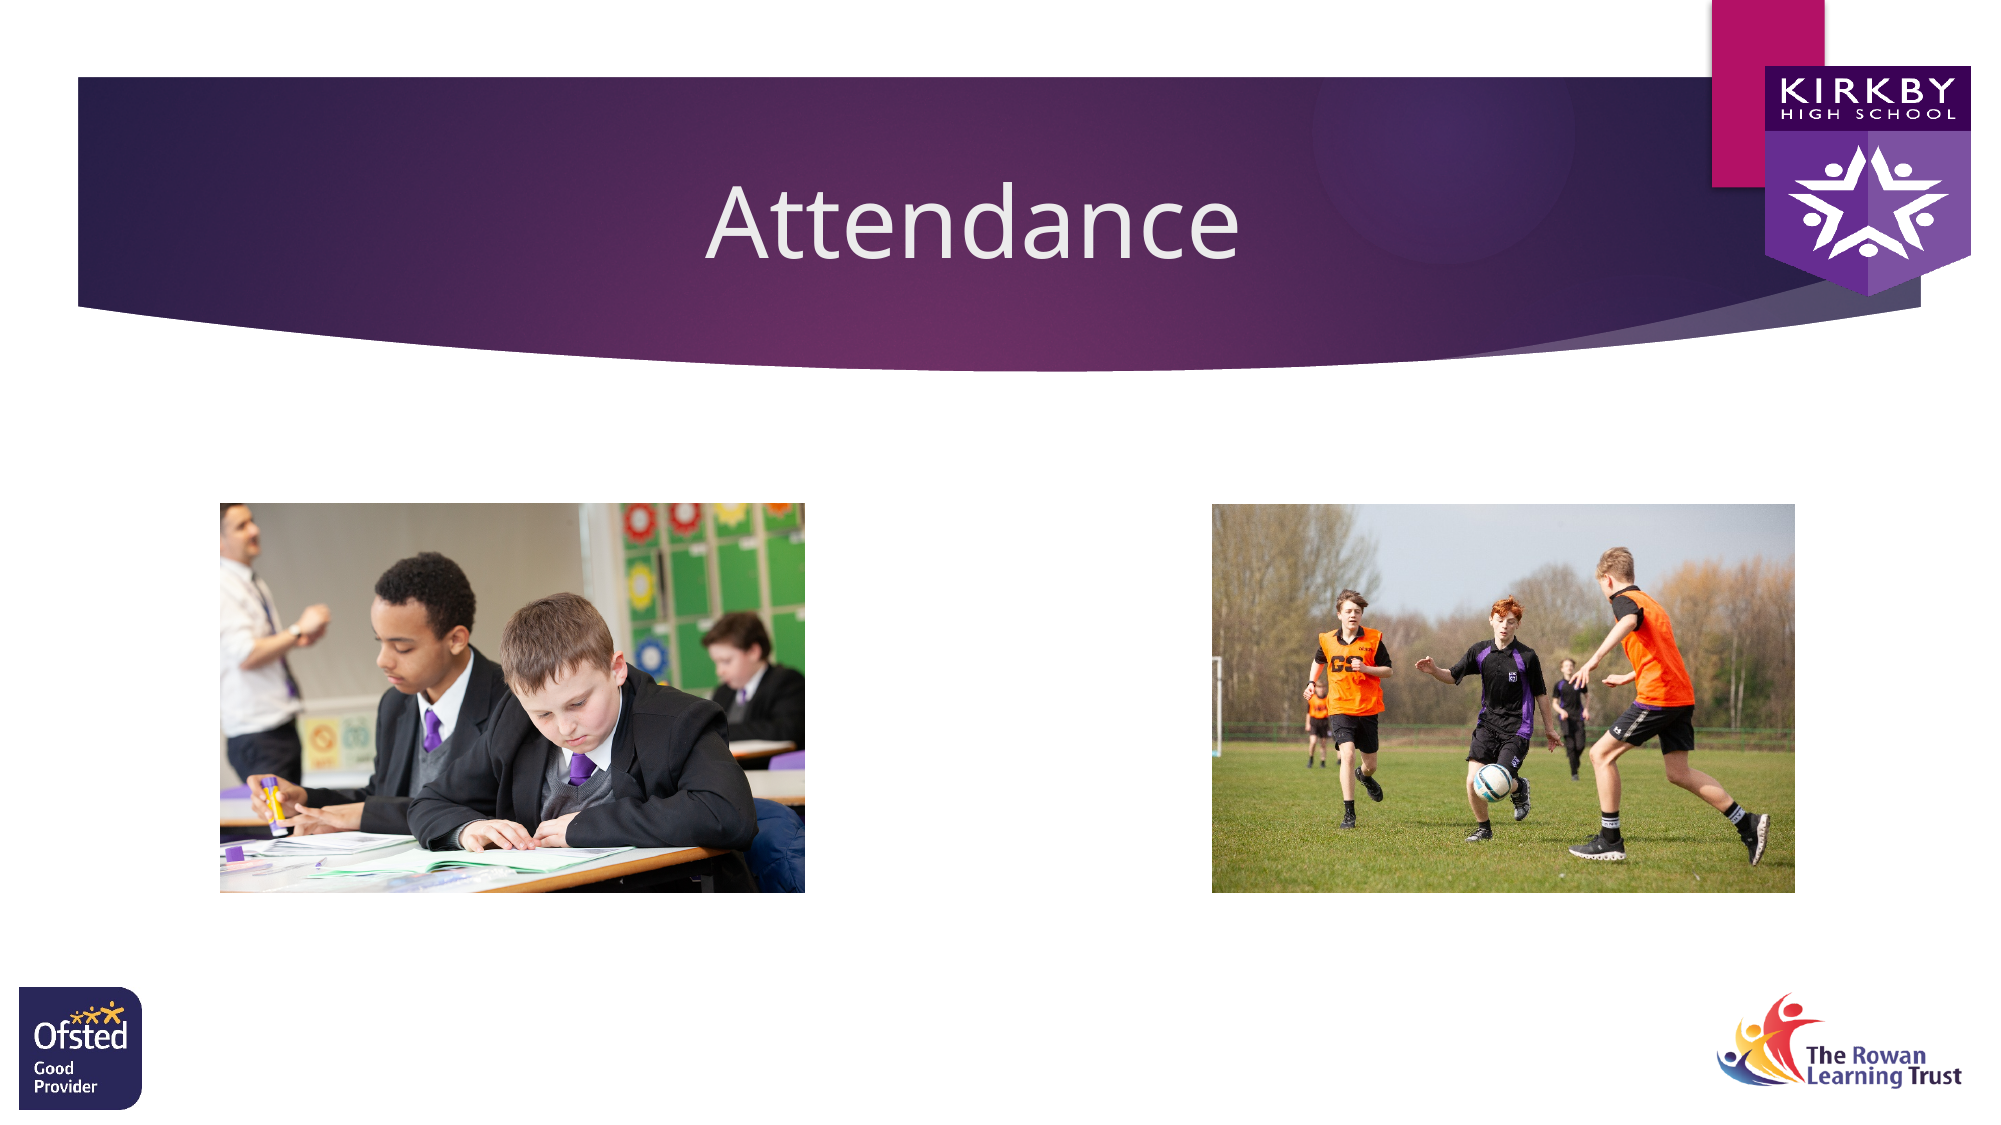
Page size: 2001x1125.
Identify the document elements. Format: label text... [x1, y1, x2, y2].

title Attendance [255, 160, 1693, 277]
picture [1765, 66, 1971, 297]
picture [220, 503, 805, 894]
picture [1700, 990, 1971, 1091]
picture [1212, 504, 1795, 894]
picture [19, 987, 142, 1110]
